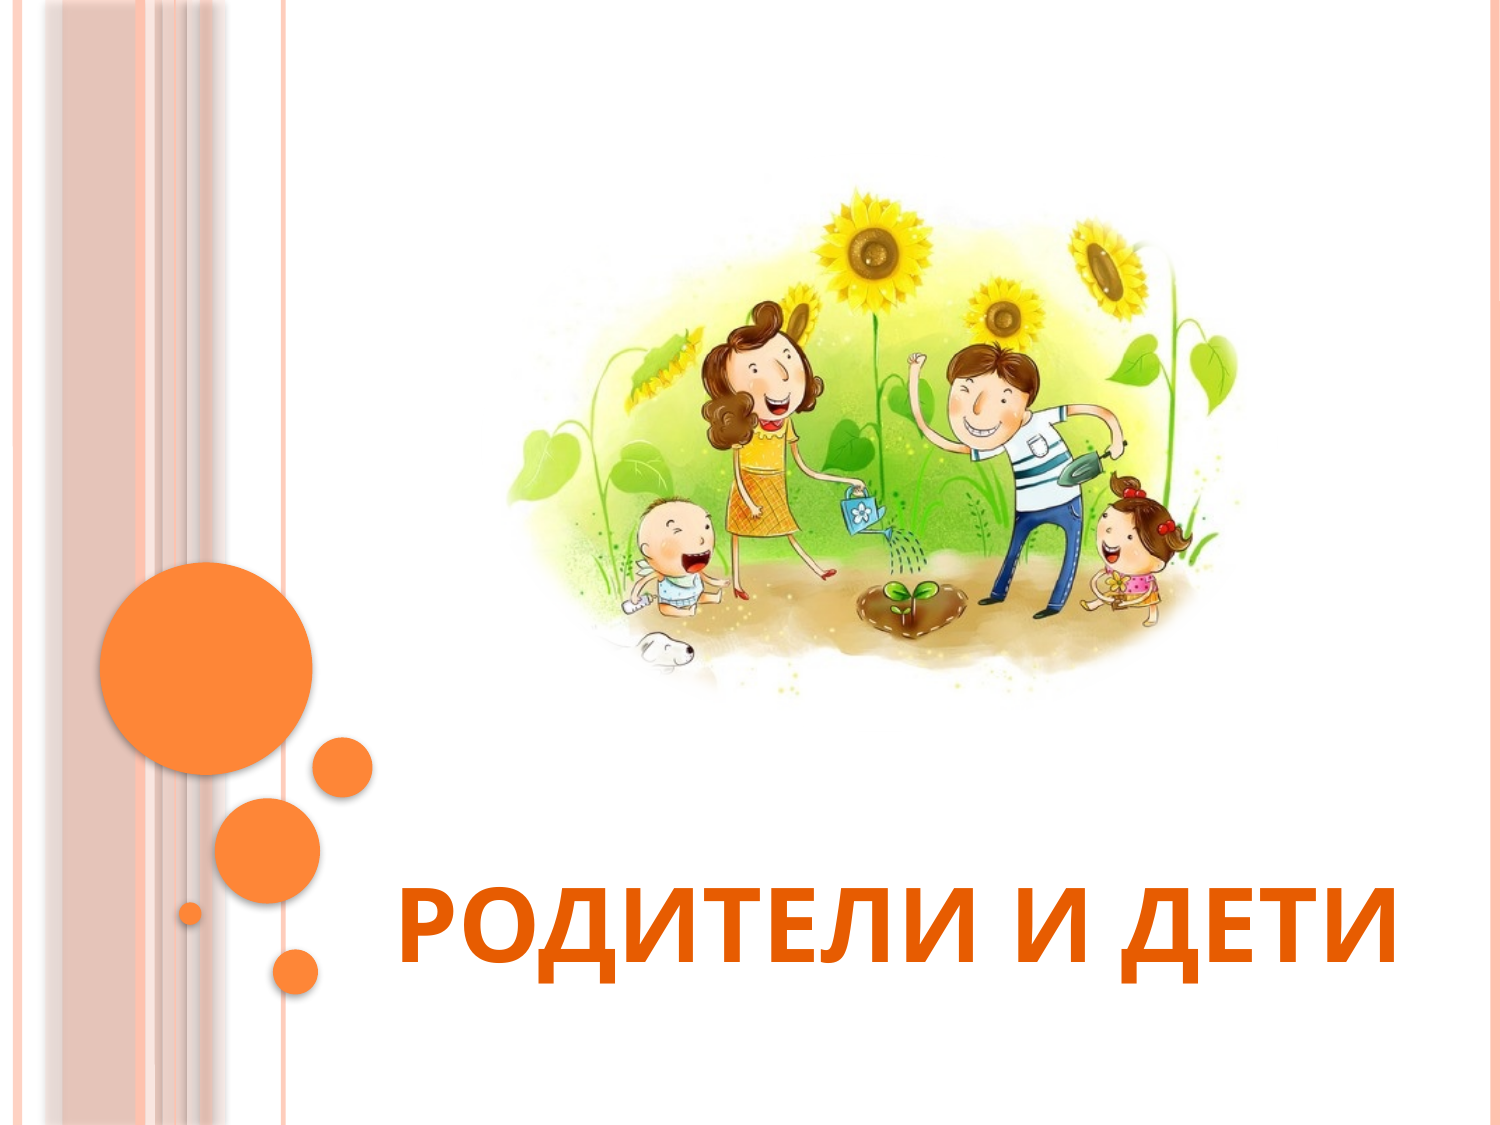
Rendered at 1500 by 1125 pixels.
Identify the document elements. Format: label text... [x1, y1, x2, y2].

picture [479, 151, 1278, 733]
title Родители и дети [363, 738, 1435, 991]
